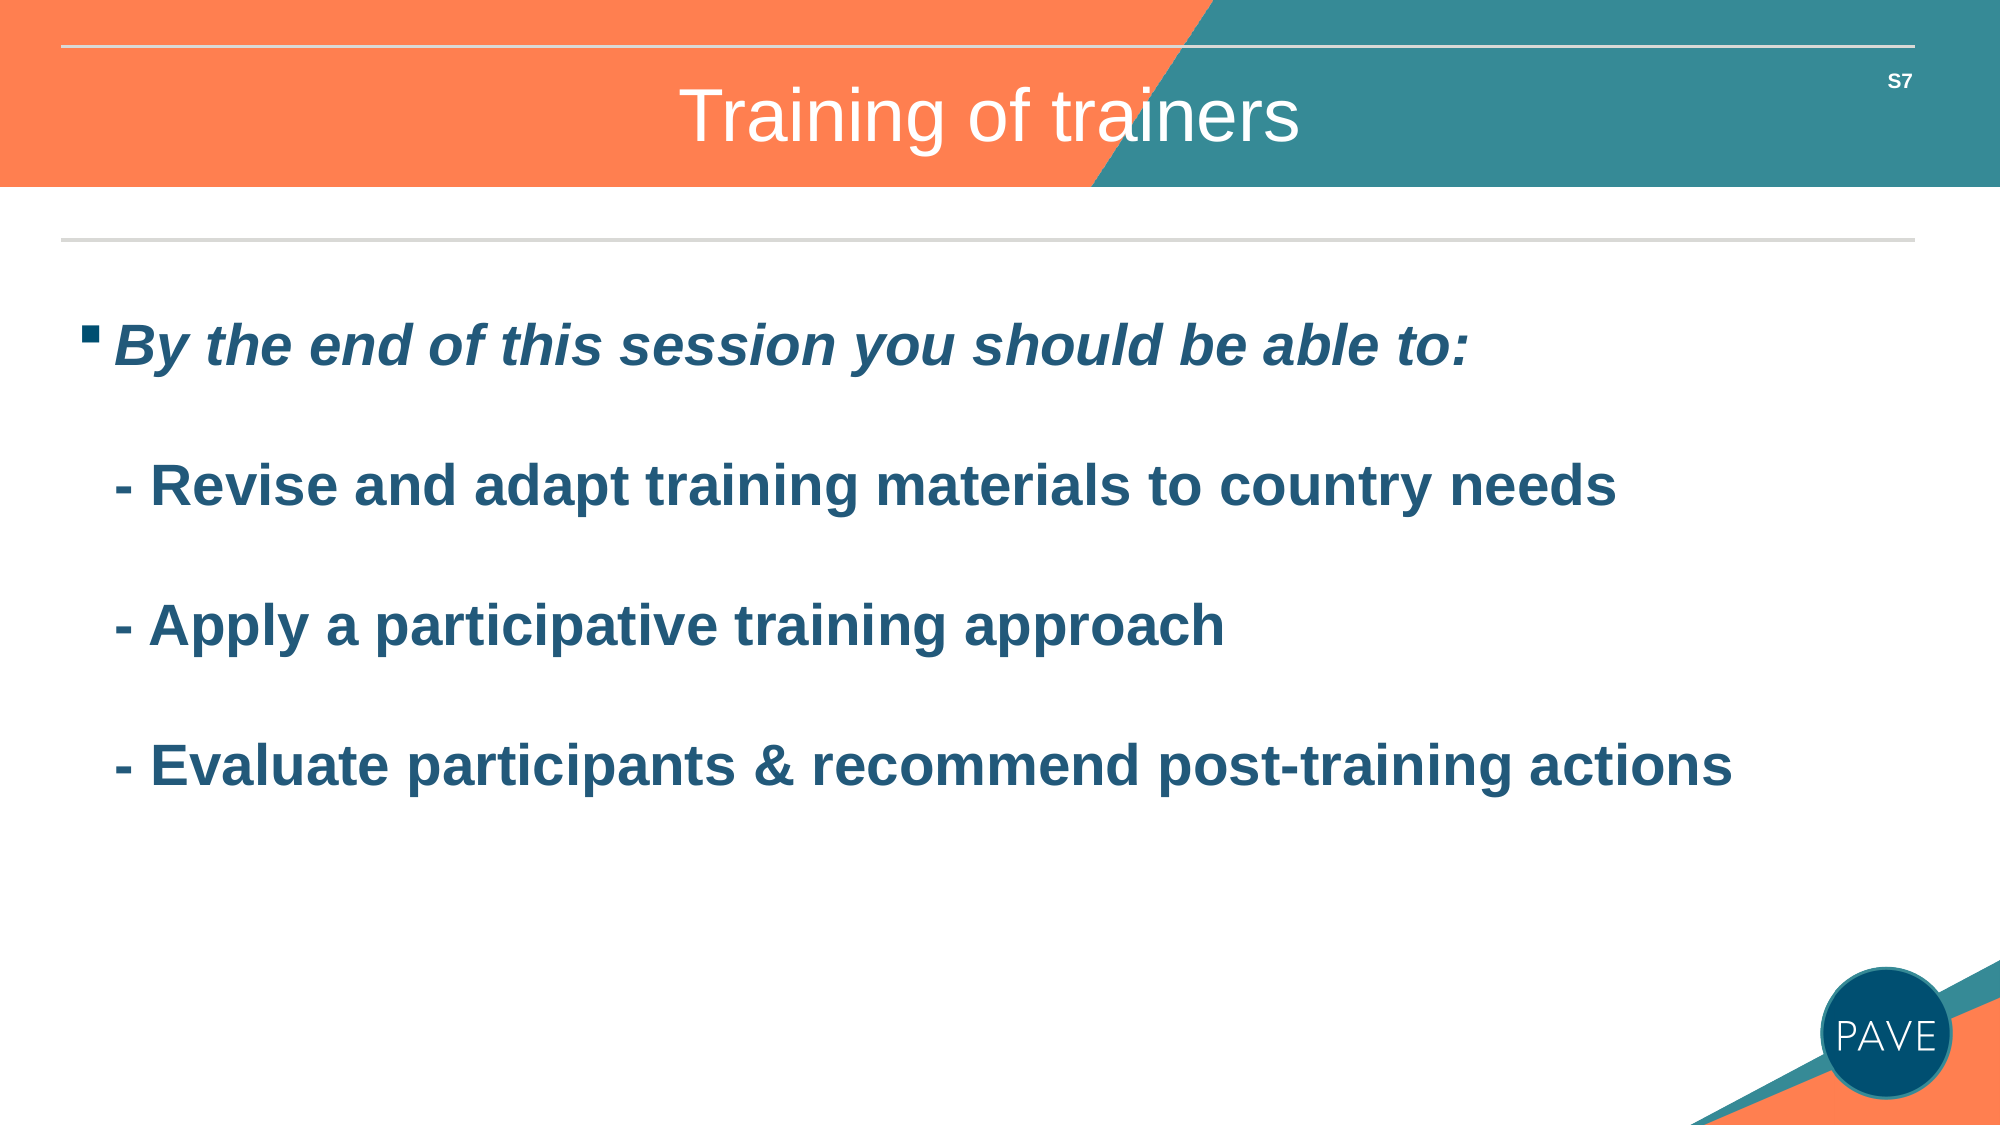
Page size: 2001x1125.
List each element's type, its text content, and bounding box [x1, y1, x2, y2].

picture [1670, 949, 2000, 1125]
text_box S7 [1855, 54, 1945, 106]
title Training of trainers [62, 34, 1917, 203]
list By the end of this session you should be able to: - Revise and adapt training materials to country needs - Apply a participative training approach - Evaluate participants & recommend post-training actions [62, 299, 1917, 881]
